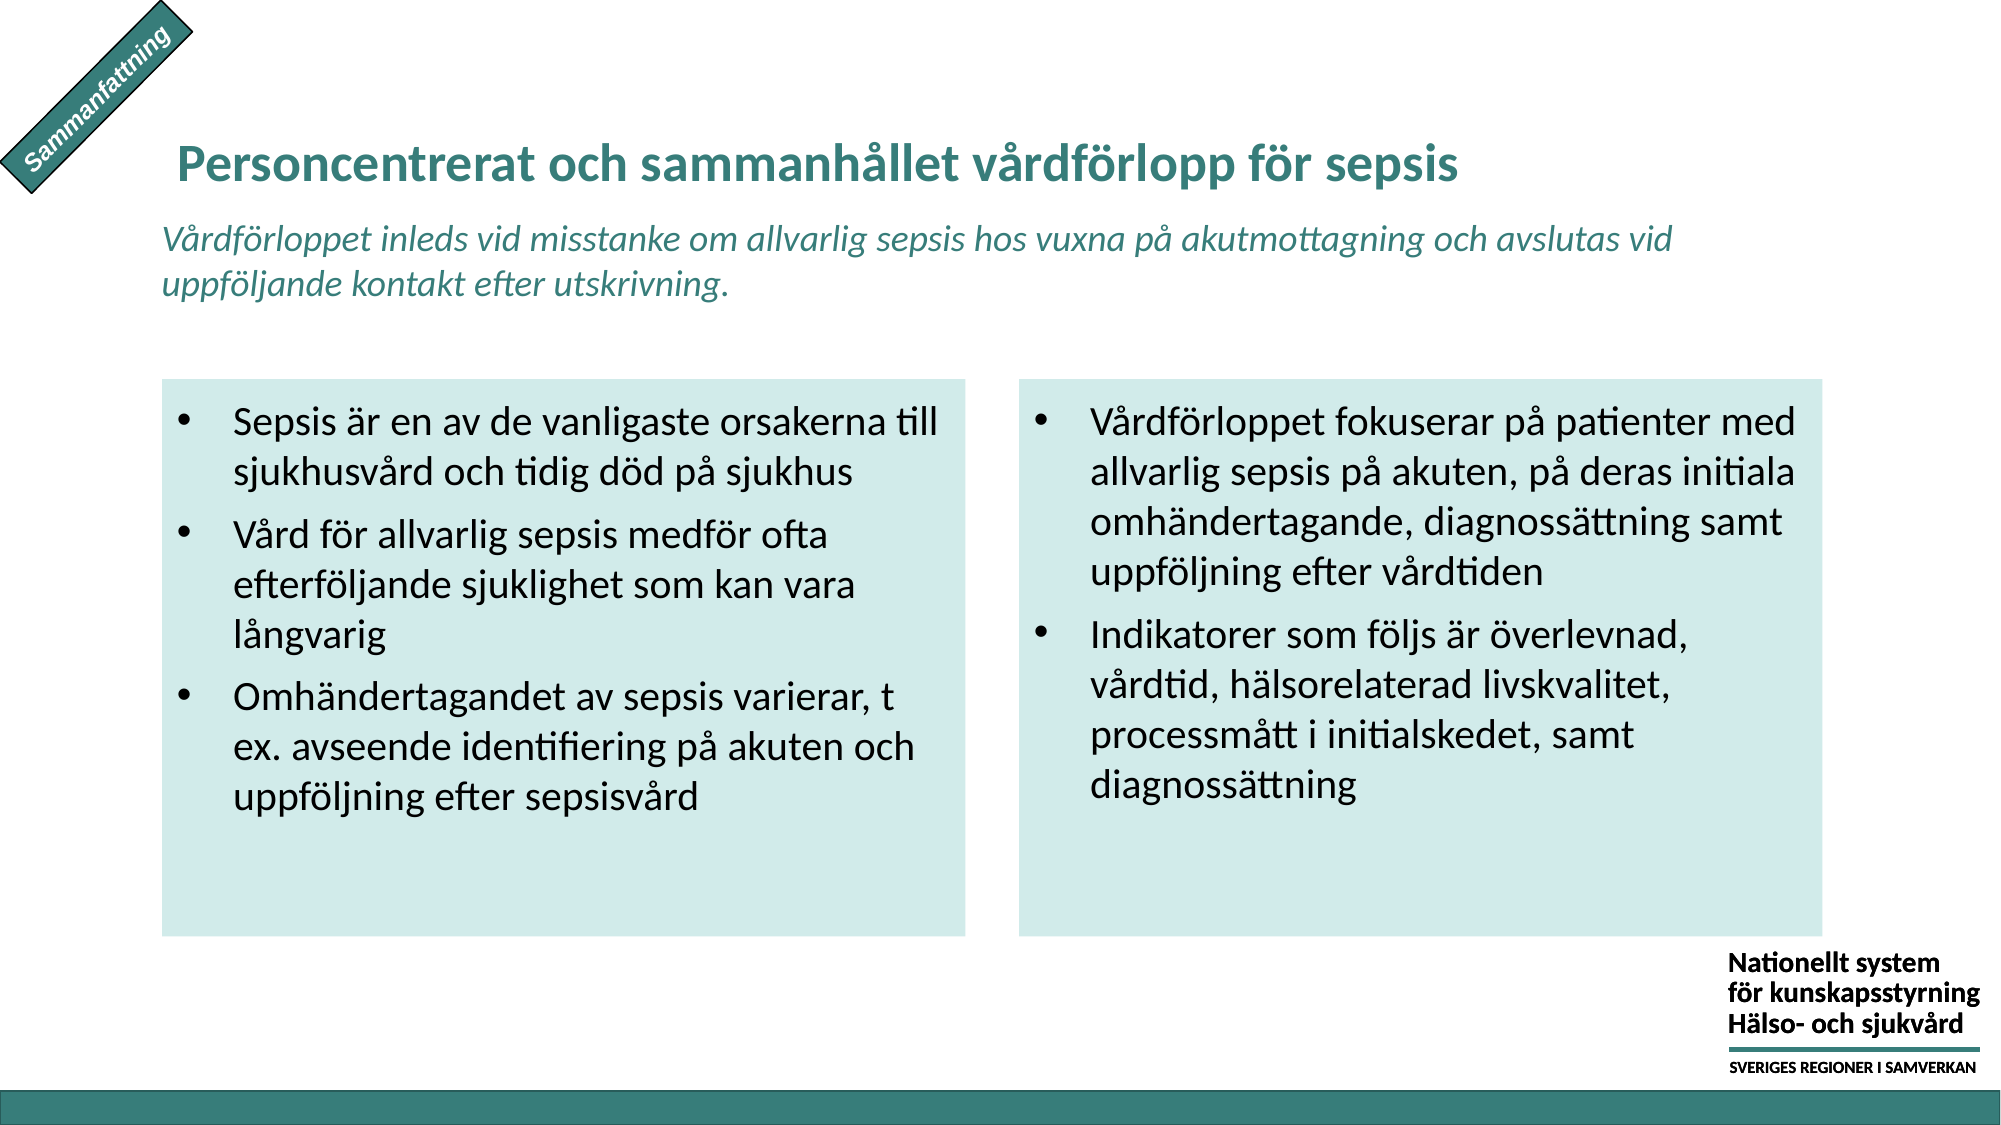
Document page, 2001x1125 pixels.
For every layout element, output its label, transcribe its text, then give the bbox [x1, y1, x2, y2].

text_box Vårdförloppet fokuserar på patienter med allvarlig sepsis på akuten, på deras initiala omhändertagande, diagnossättning samt uppföljning efter vårdtiden Indikatorer som följs är överlevnad, vårdtid, hälsorelaterad livskvalitet, processmått i initialskedet, samt diagnossättning [1018, 378, 1823, 937]
text_box Vårdförloppet inleds vid misstanke om allvarlig sepsis hos vuxna på akutmottagning och avslutas vid uppföljande kontakt efter utskrivning. [146, 206, 1805, 312]
text_box Sepsis är en av de vanligaste orsakerna till sjukhusvård och tidig död på sjukhus Vård för allvarlig sepsis medför ofta efterföljande sjuklighet som kan vara långvarig Omhändertagandet av sepsis varierar, t ex. avseende identifiering på akuten och uppföljning efter sepsisvård [161, 378, 966, 937]
title Personcentrerat och sammanhållet vårdförlopp för sepsis [162, 101, 1663, 202]
text_box Sammanfattning [0, 0, 193, 194]
